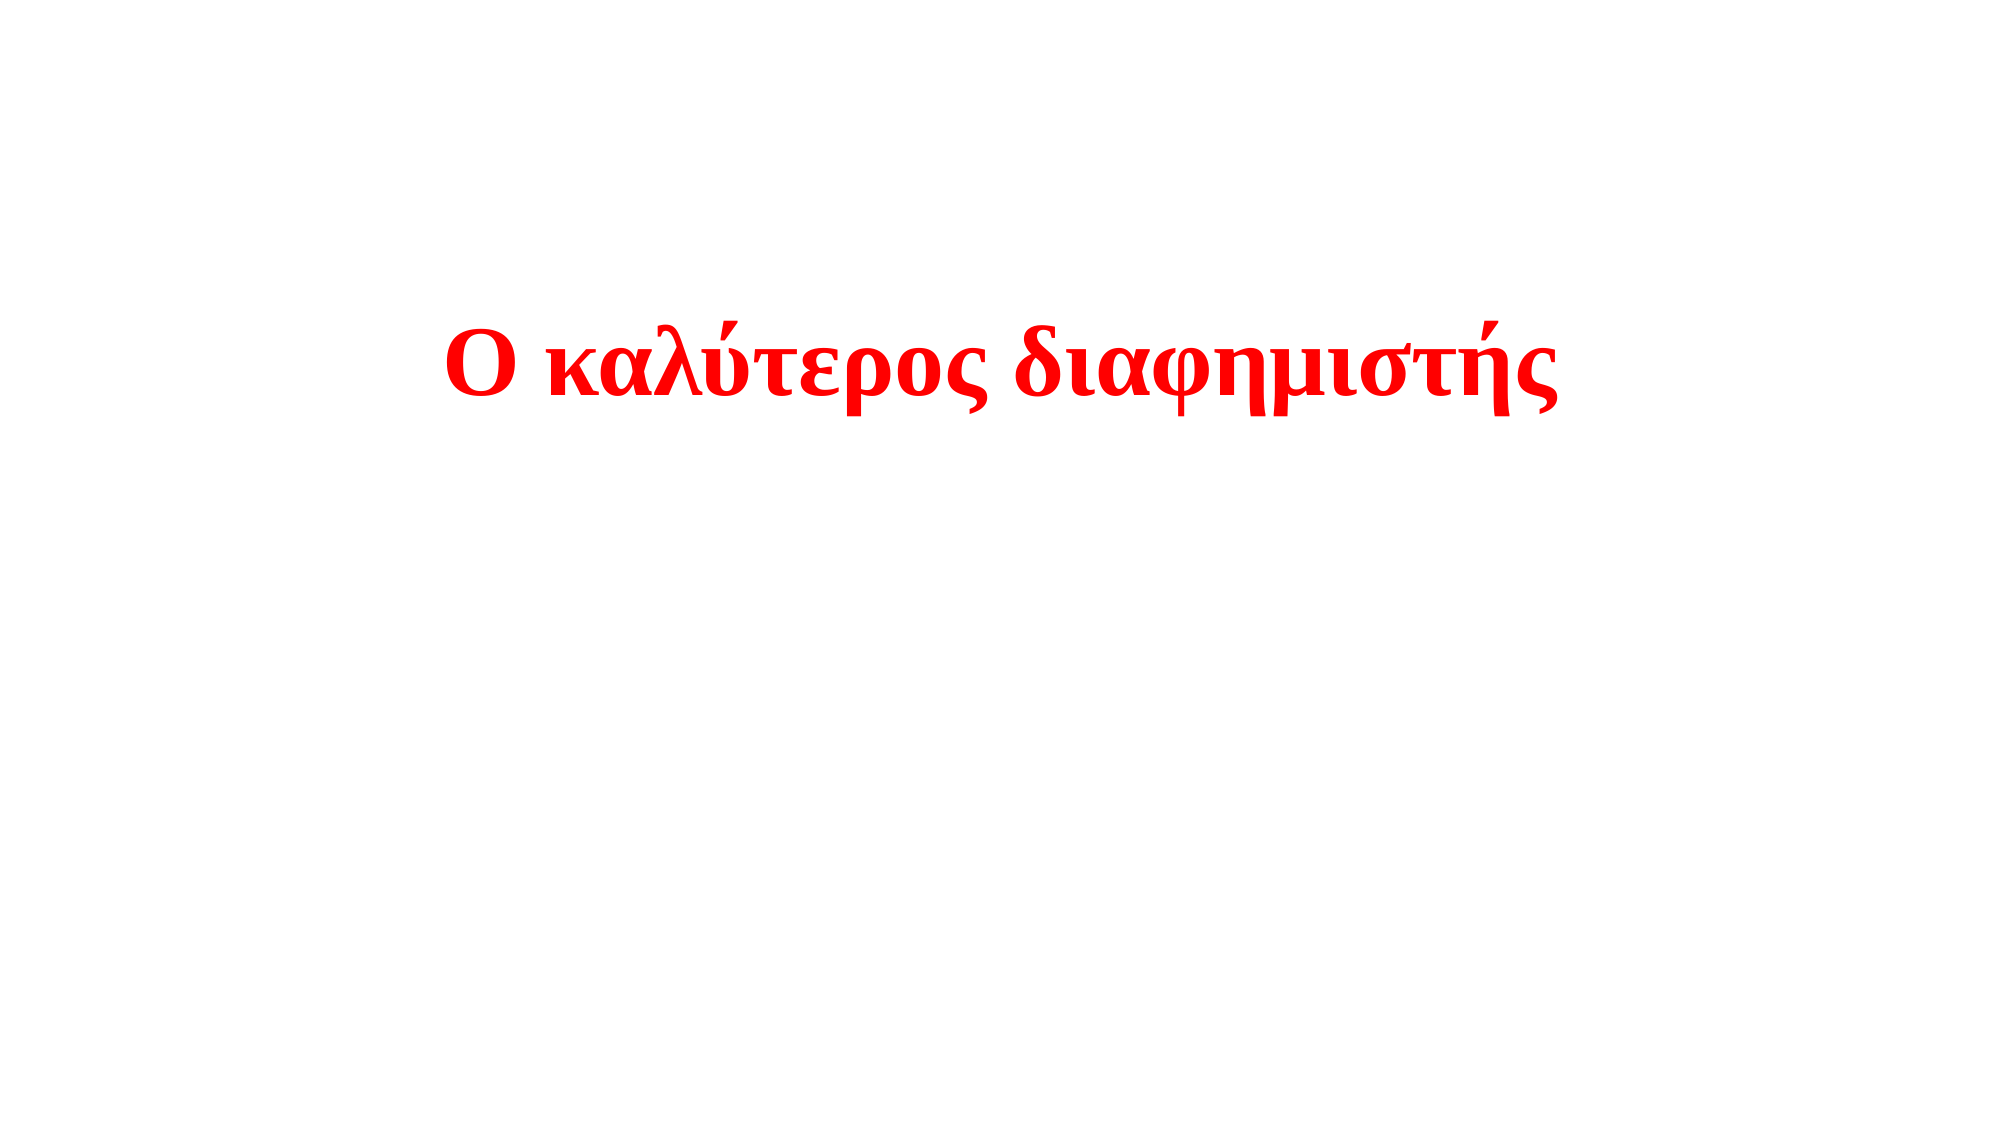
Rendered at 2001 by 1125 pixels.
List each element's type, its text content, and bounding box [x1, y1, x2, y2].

title Ο καλύτερος διαφημιστής [137, 277, 1863, 495]
